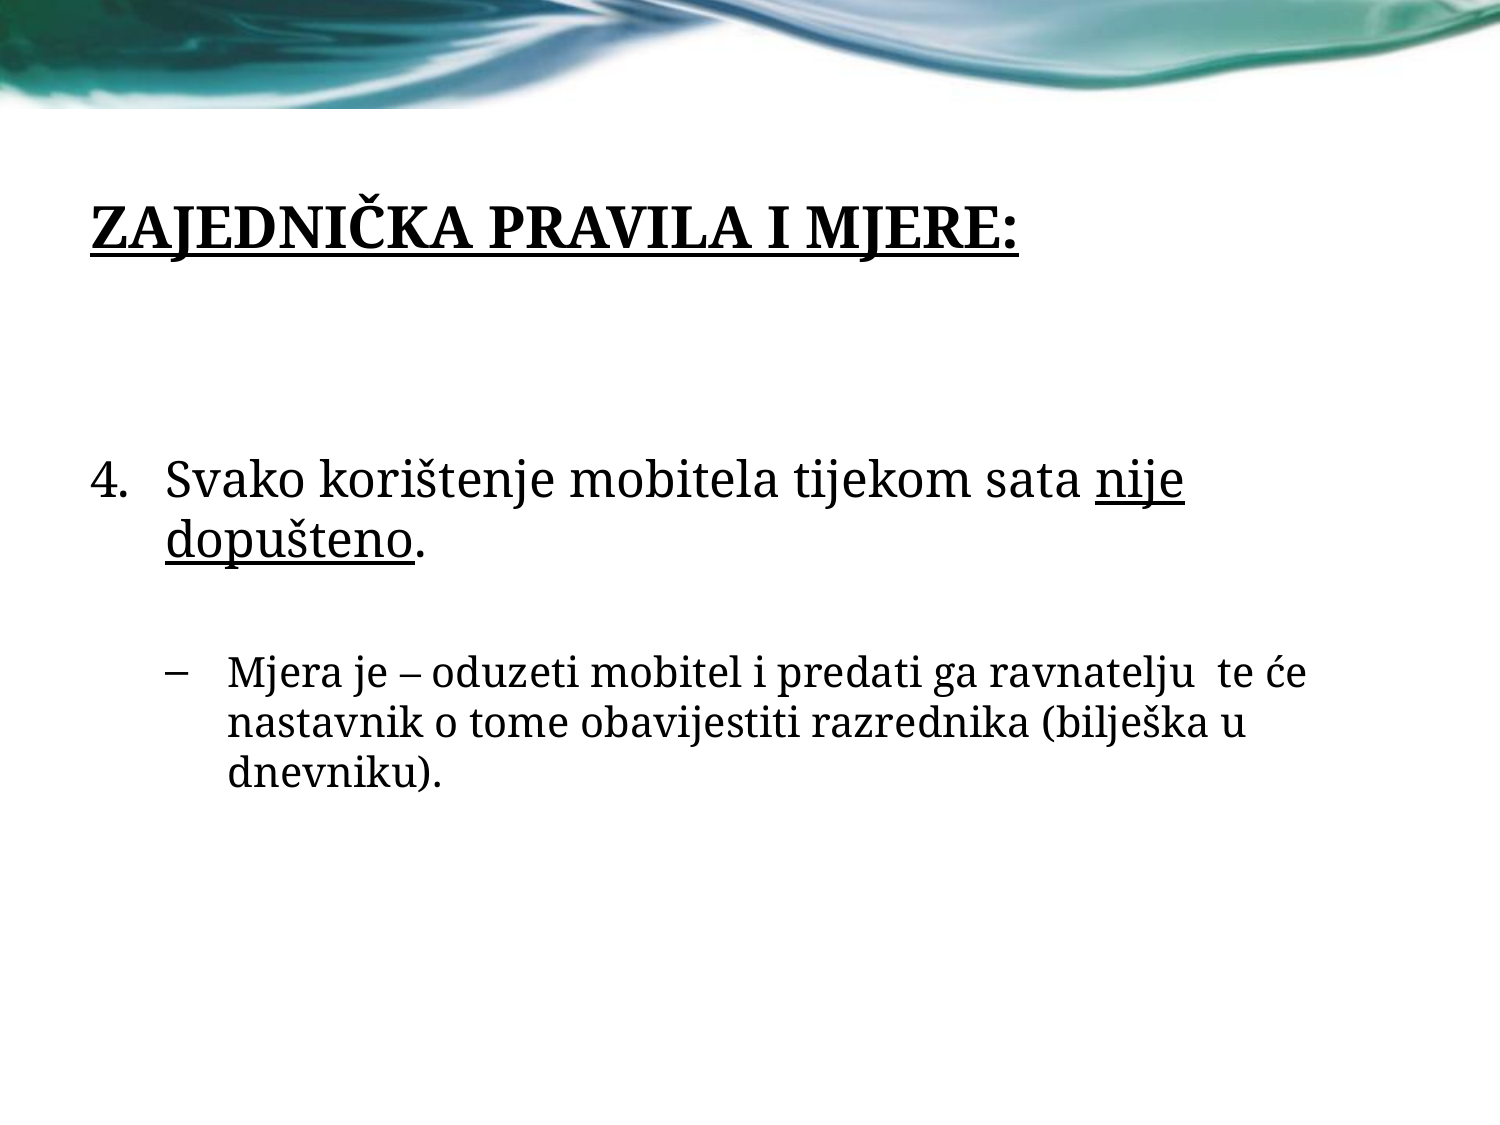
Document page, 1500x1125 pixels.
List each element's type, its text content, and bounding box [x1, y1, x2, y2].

picture [0, 0, 1500, 109]
list 4. Svako korištenje mobitela tijekom sata nije dopušteno. Mjera je – oduzeti mobitel i predati ga ravnatelju te će nastavnik o tome obavijestiti razrednika (bilješka u dnevniku). [74, 299, 1426, 1006]
title ZAJEDNIČKA PRAVILA I MJERE: [74, 149, 1426, 299]
